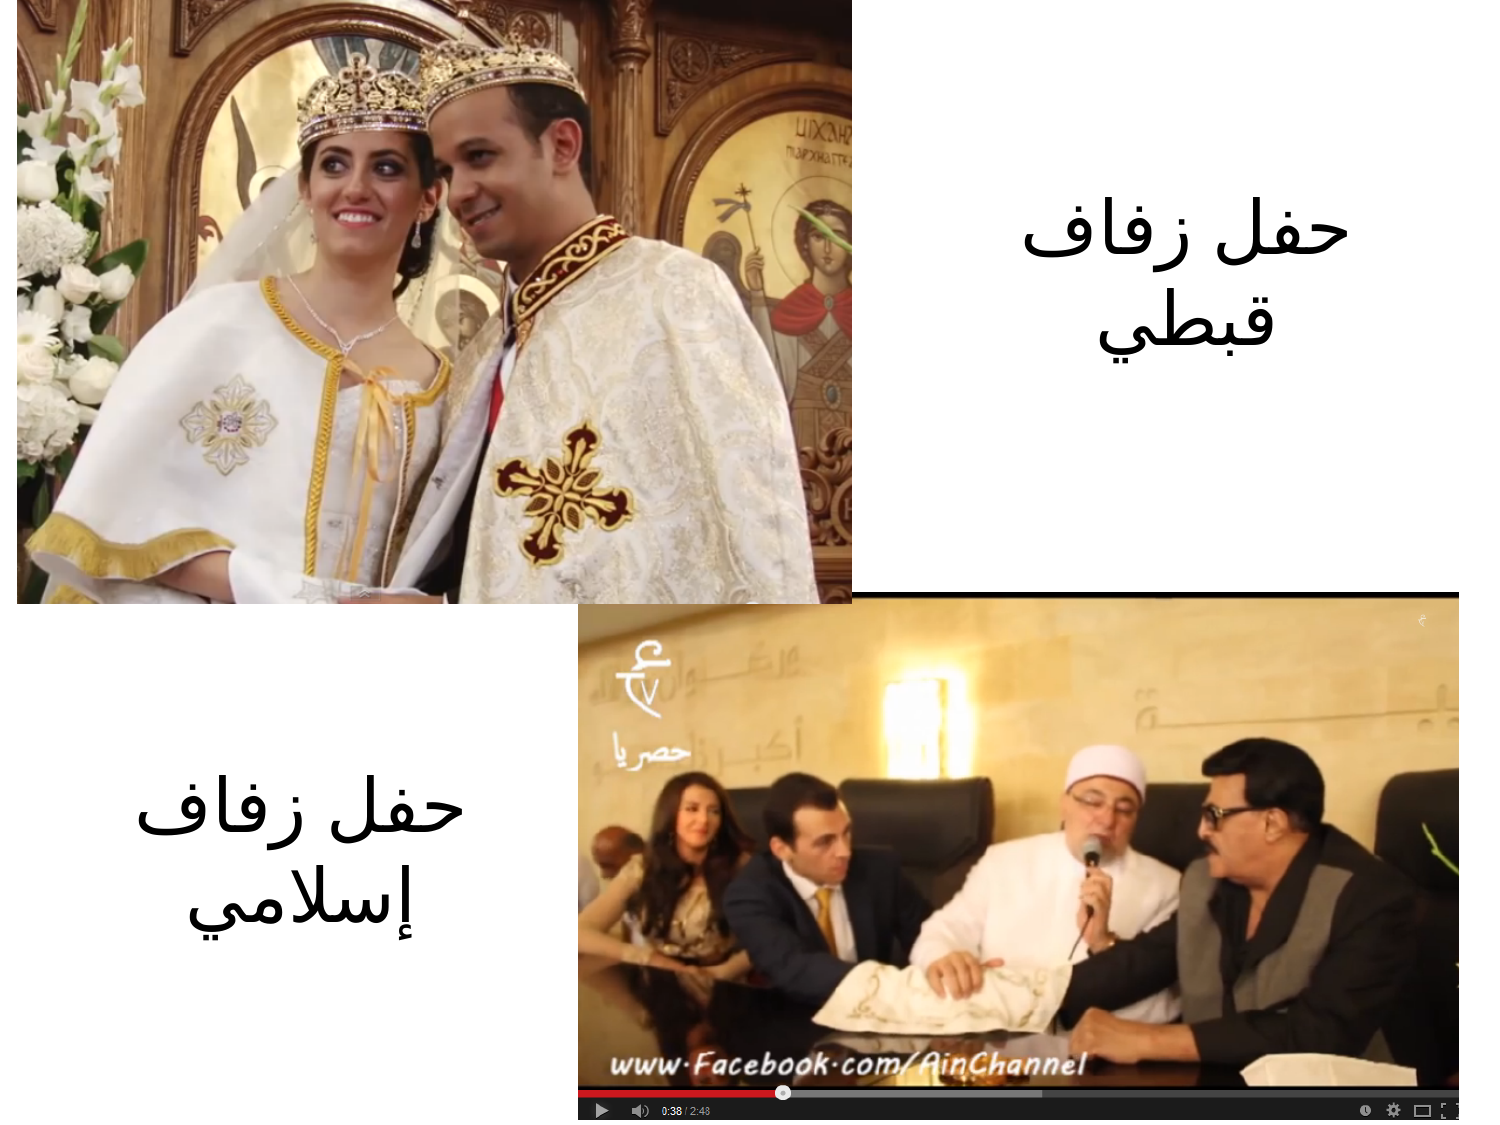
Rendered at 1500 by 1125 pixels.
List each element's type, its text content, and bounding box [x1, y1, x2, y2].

text_box حفل زفاف قبطي [950, 172, 1424, 368]
picture [17, 0, 1459, 1120]
text_box حفل زفاف إسلامي [64, 749, 538, 945]
